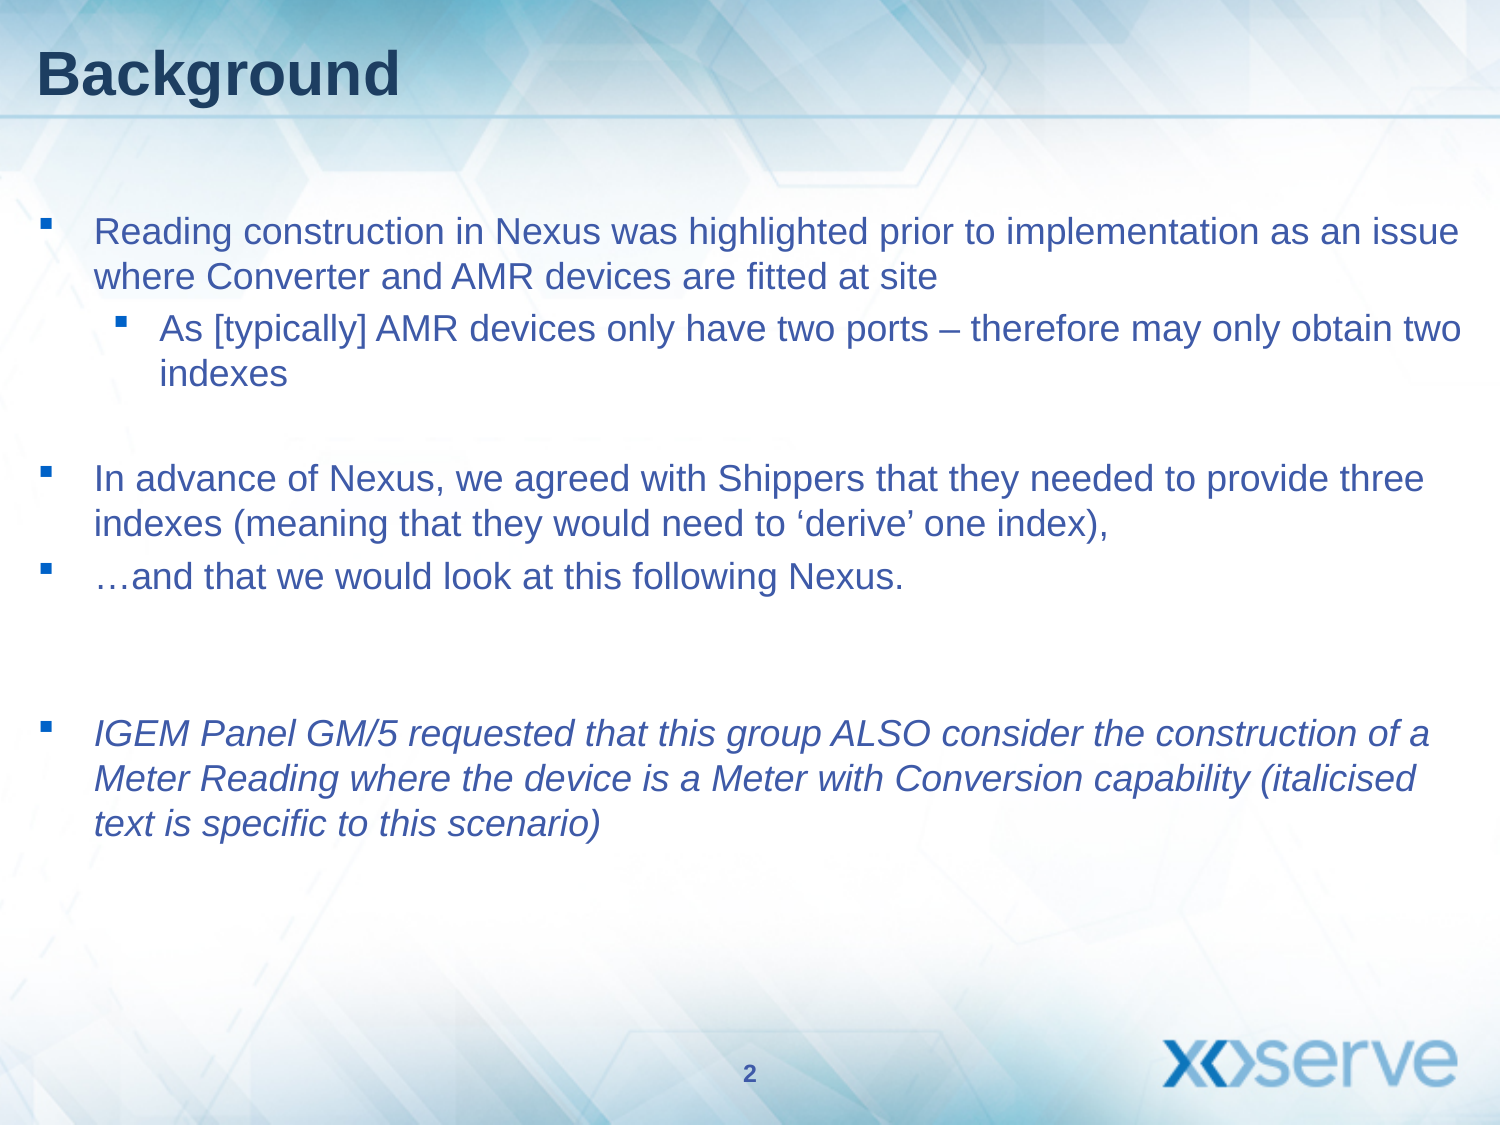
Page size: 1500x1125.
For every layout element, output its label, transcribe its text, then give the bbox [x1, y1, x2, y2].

picture [0, 0, 1500, 1125]
title Background [36, 0, 1463, 149]
slide_number 2 [575, 1042, 925, 1103]
list Reading construction in Nexus was highlighted prior to implementation as an issue where Converter and AMR devices are fitted at site As [typically] AMR devices only have two ports – therefore may only obtain two indexes In advance of Nexus, we agreed with Shippers that they needed to provide three indexes (meaning that they would need to ‘derive’ one index), …and that we would look at this following Nexus. IGEM Panel GM/5 requested that this group ALSO consider the construction of a Meter Reading where the device is a Meter with Conversion capability (italicised text is specific to this scenario) [37, 149, 1463, 941]
